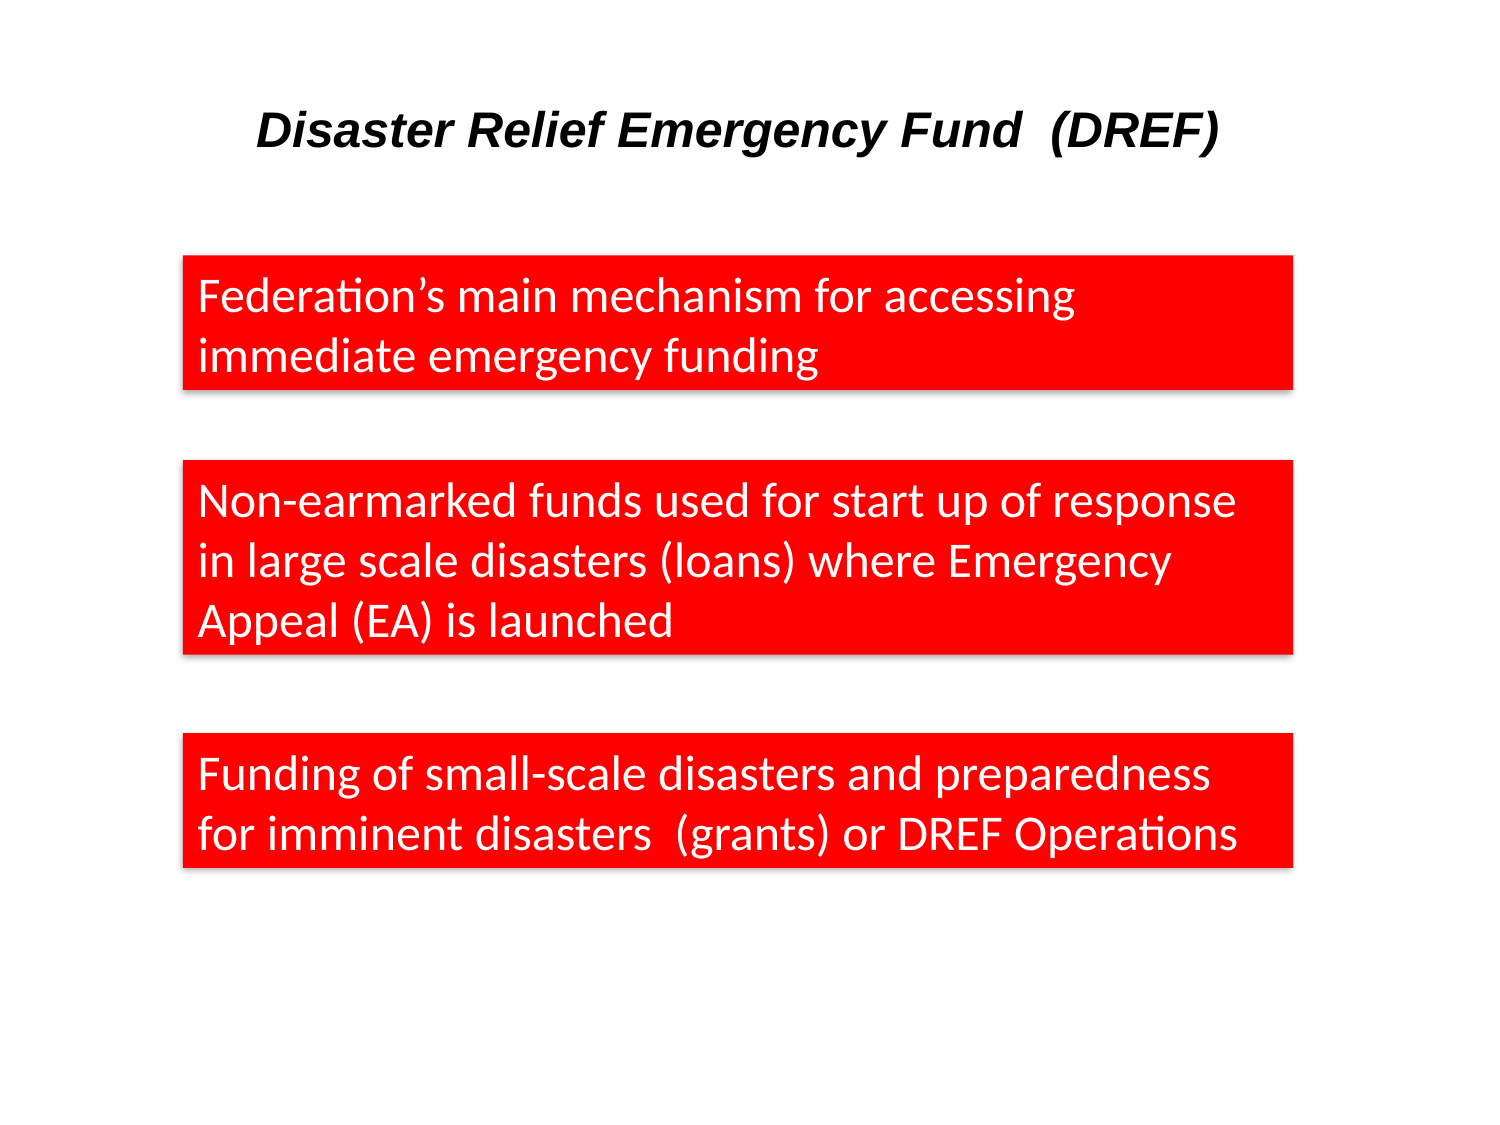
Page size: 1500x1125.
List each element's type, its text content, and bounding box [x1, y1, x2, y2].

text_box Disaster Relief Emergency Fund (DREF) [76, 90, 1400, 232]
text_box Non-earmarked funds used for start up of response in large scale disasters (loans) where Emergency Appeal (EA) is launched [182, 460, 1294, 655]
text_box Federation’s main mechanism for accessing immediate emergency funding [182, 255, 1294, 390]
text_box Funding of small-scale disasters and preparedness for imminent disasters (grants) or DREF Operations [182, 733, 1294, 868]
